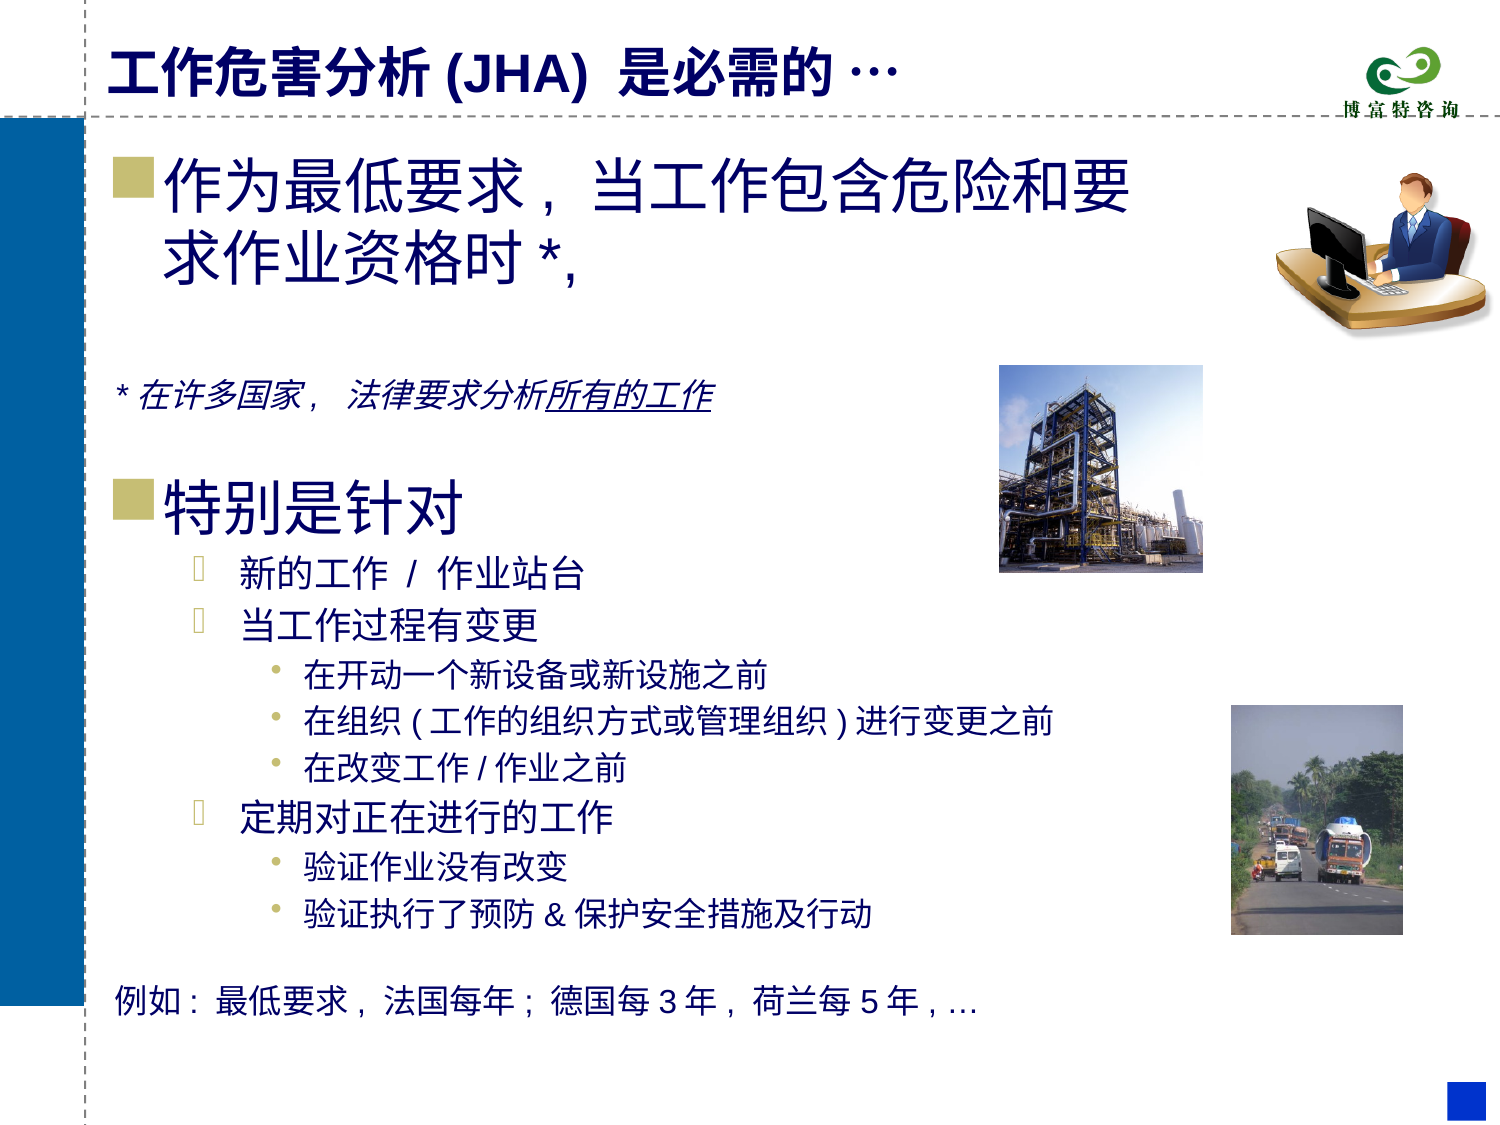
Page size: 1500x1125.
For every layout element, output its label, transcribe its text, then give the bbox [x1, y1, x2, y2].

slide_number [1391, 1078, 1500, 1125]
list 作为最低要求, 当工作包含危险和要求作业资格时*, *在许多国家, 法律要求分析所有的工作 特别是针对 新的工作 / 作业站台 当工作过程有变更 在开动一个新设备或新设施之前 在组织(工作的组织方式或管理组织)进行变更之前 在改变工作/作业之前 定期对正在进行的工作 验证作业没有改变 验证执行了预防&保护安全措施及行动 例如: 最低要求, 法国每年; 德国每3年, 荷兰每5年, … [99, 140, 1186, 1042]
picture [1329, 46, 1477, 121]
picture [1258, 135, 1500, 374]
picture [999, 365, 1204, 573]
picture [1230, 705, 1403, 935]
picture [0, 118, 84, 1006]
title 工作危害分析(JHA) 是必需的 … [91, 23, 1293, 176]
